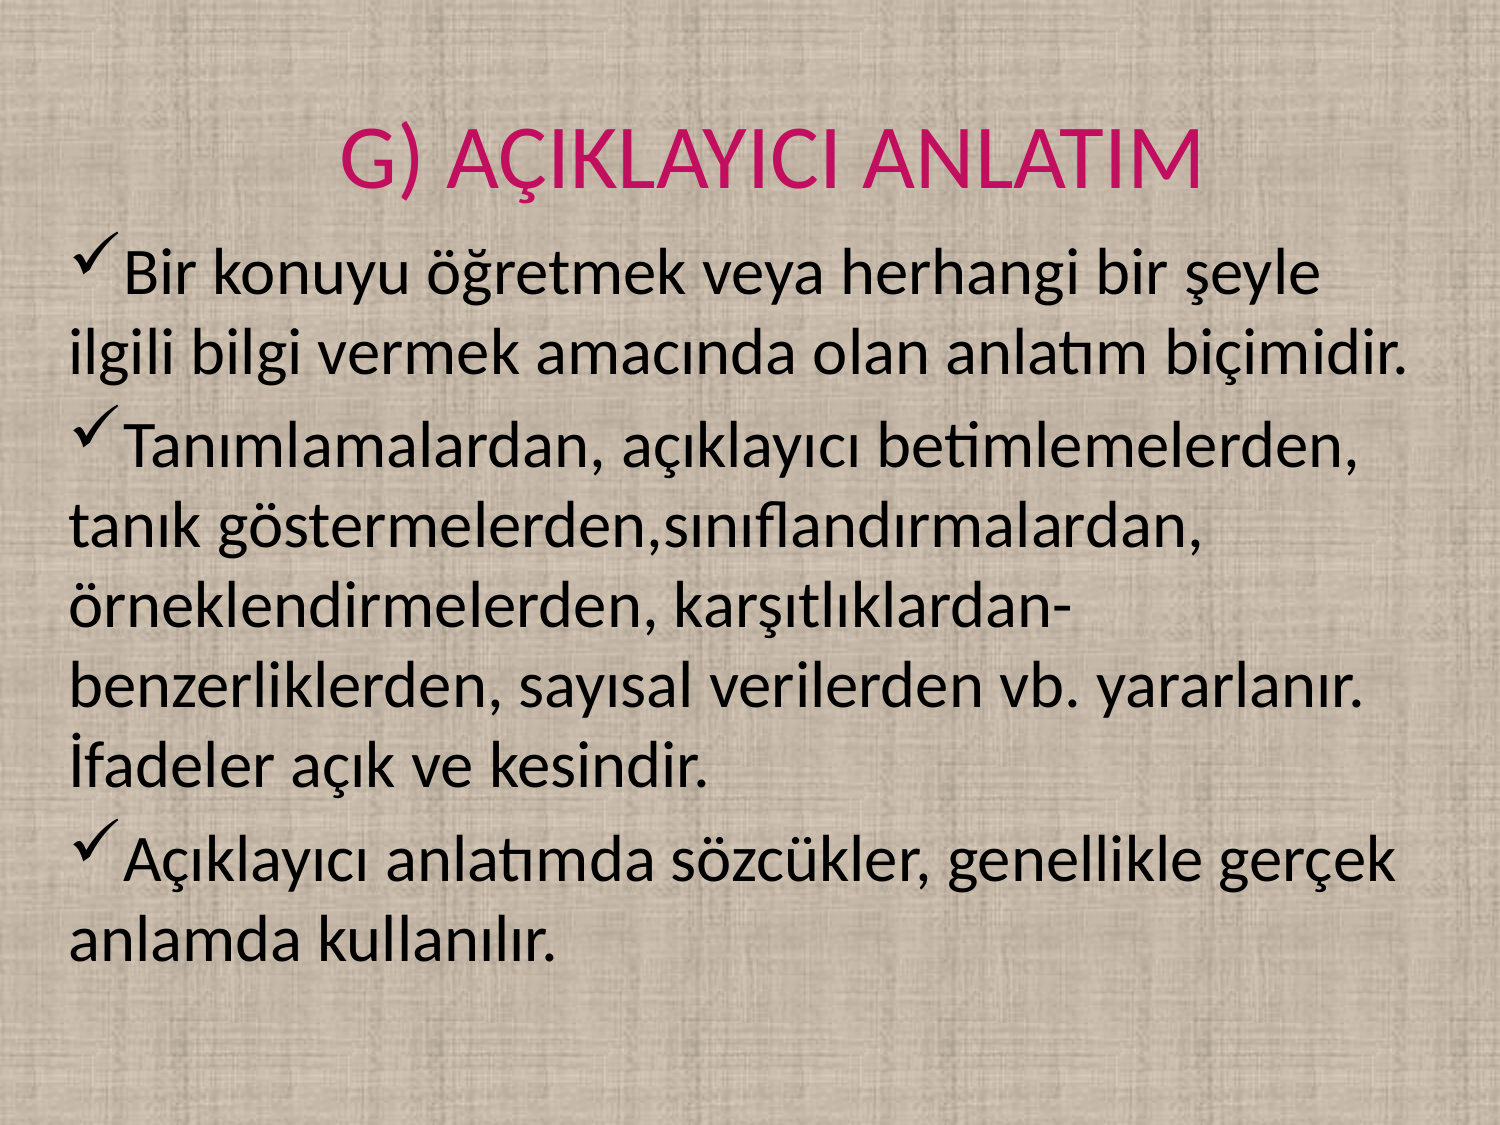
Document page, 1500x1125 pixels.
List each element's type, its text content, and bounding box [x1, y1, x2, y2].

title G) AÇIKLAYICI ANLATIM [135, 30, 1411, 219]
subtitle Bir konuyu öğretmek veya herhangi bir şeyle ilgili bilgi vermek amacında olan anlatım biçimidir. Tanımlamalardan, açıklayıcı betimlemelerden, tanık göstermelerden,sınıflandırmalardan, örneklendirmelerden, karşıtlıklardan-benzerliklerden, sayısal verilerden vb. yararlanır. İfadeler açık ve kesindir. Açıklayıcı anlatımda sözcükler, genellikle gerçek anlamda kullanılır. [53, 219, 1447, 1094]
